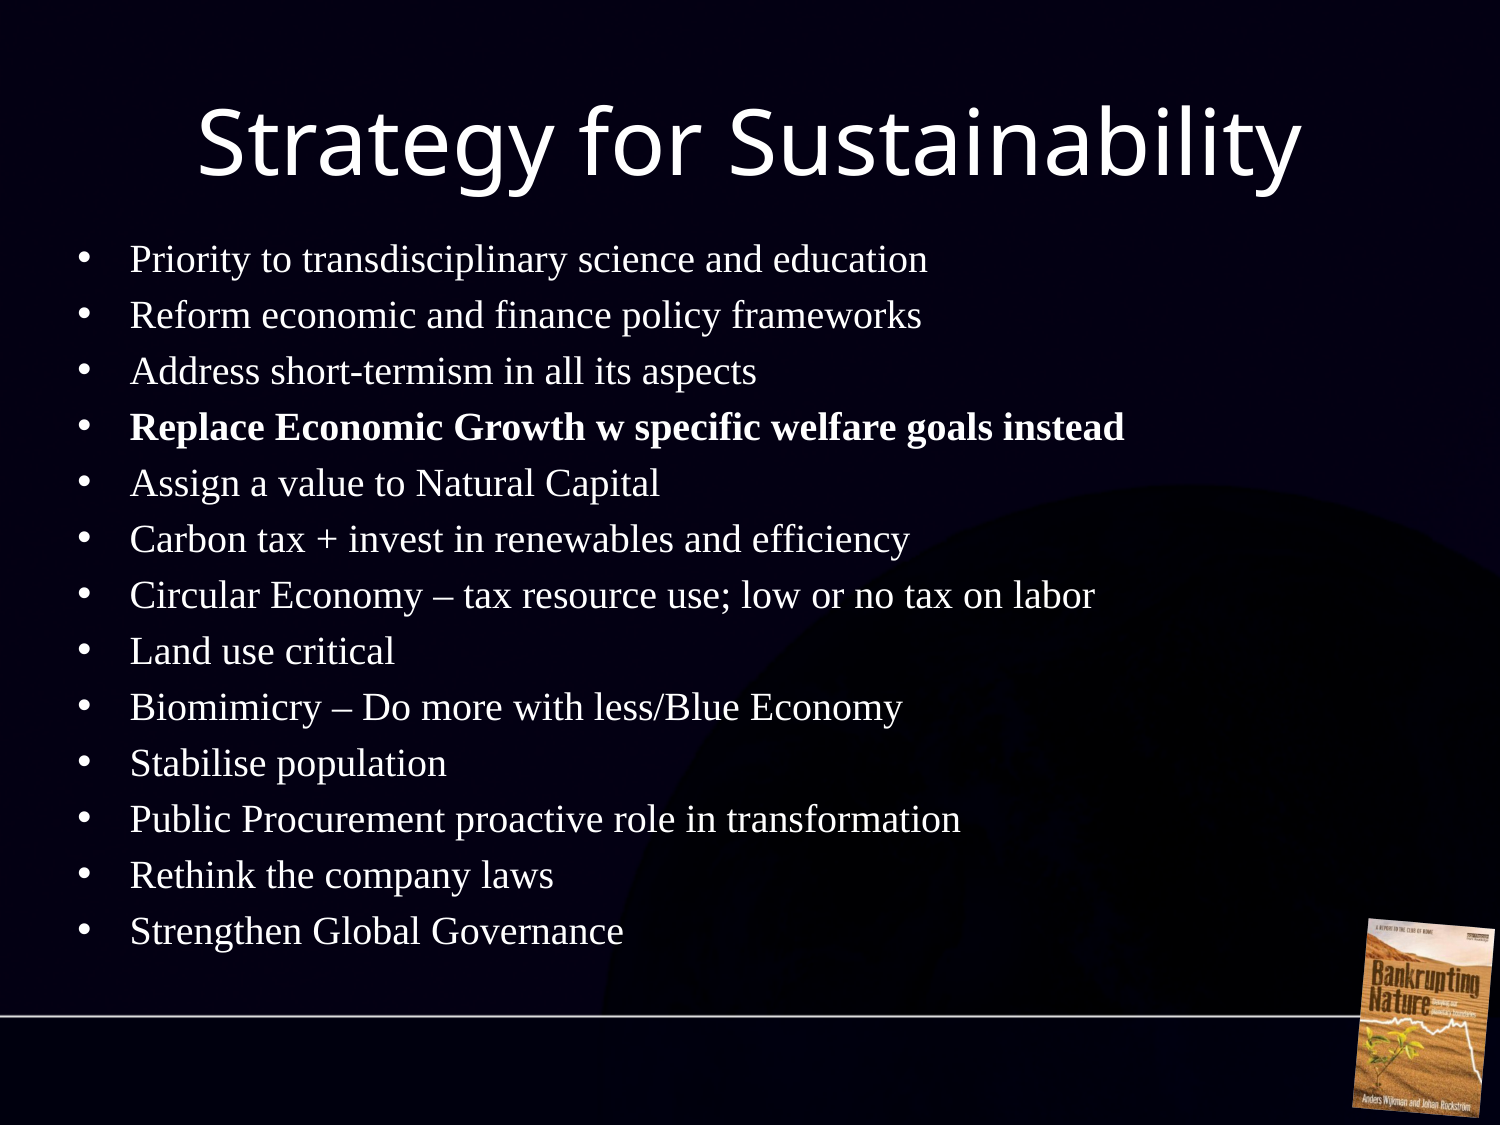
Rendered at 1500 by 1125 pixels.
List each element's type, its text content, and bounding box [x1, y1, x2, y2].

list Priority to transdisciplinary science and education Reform economic and finance policy frameworks Address short-termism in all its aspects Replace Economic Growth w specific welfare goals instead Assign a value to Natural Capital Carbon tax + invest in renewables and efficiency Circular Economy – tax resource use; low or no tax on labor Land use critical Biomimicry – Do more with less/Blue Economy Stabilise population Public Procurement proactive role in transformation Rethink the company laws Strengthen Global Governance [62, 224, 1413, 968]
picture [0, 0, 1500, 1125]
title Strategy for Sustainability [75, 45, 1425, 233]
